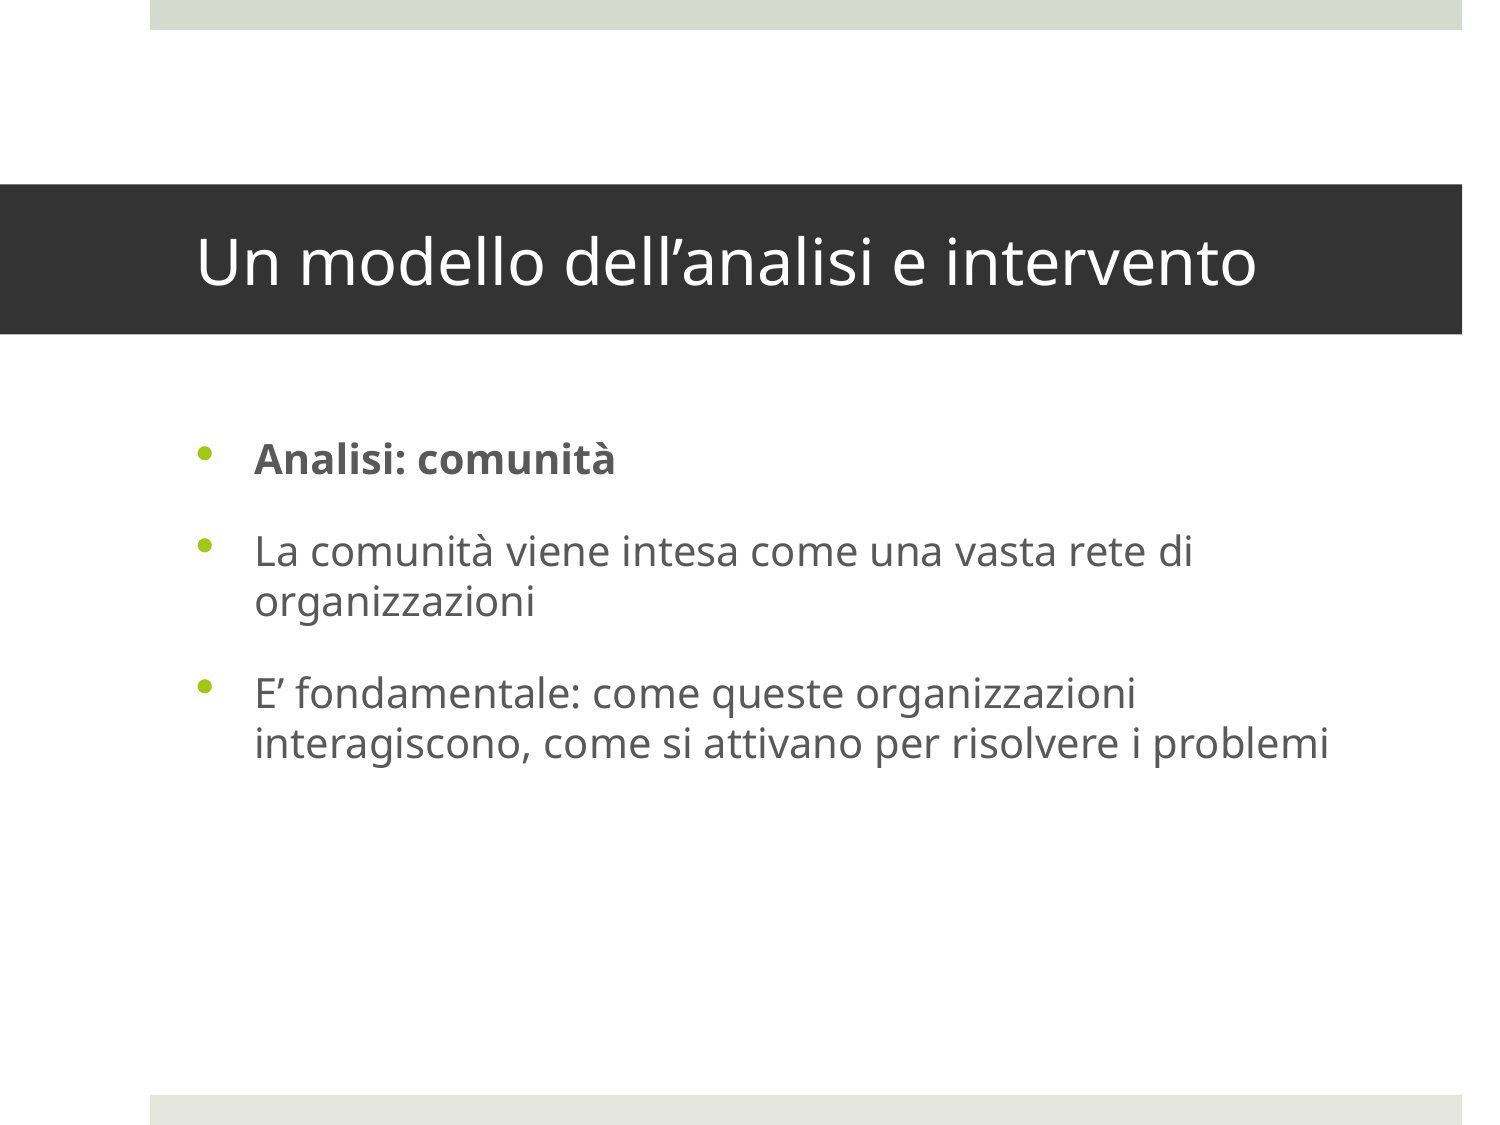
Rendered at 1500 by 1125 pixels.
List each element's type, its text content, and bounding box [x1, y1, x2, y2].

title Un modello dell’analisi e intervento [0, 184, 1463, 335]
list Analisi: comunità La comunità viene intesa come una vasta rete di organizzazioni E’ fondamentale: come queste organizzazioni interagiscono, come si attivano per risolvere i problemi [182, 425, 1432, 1028]
